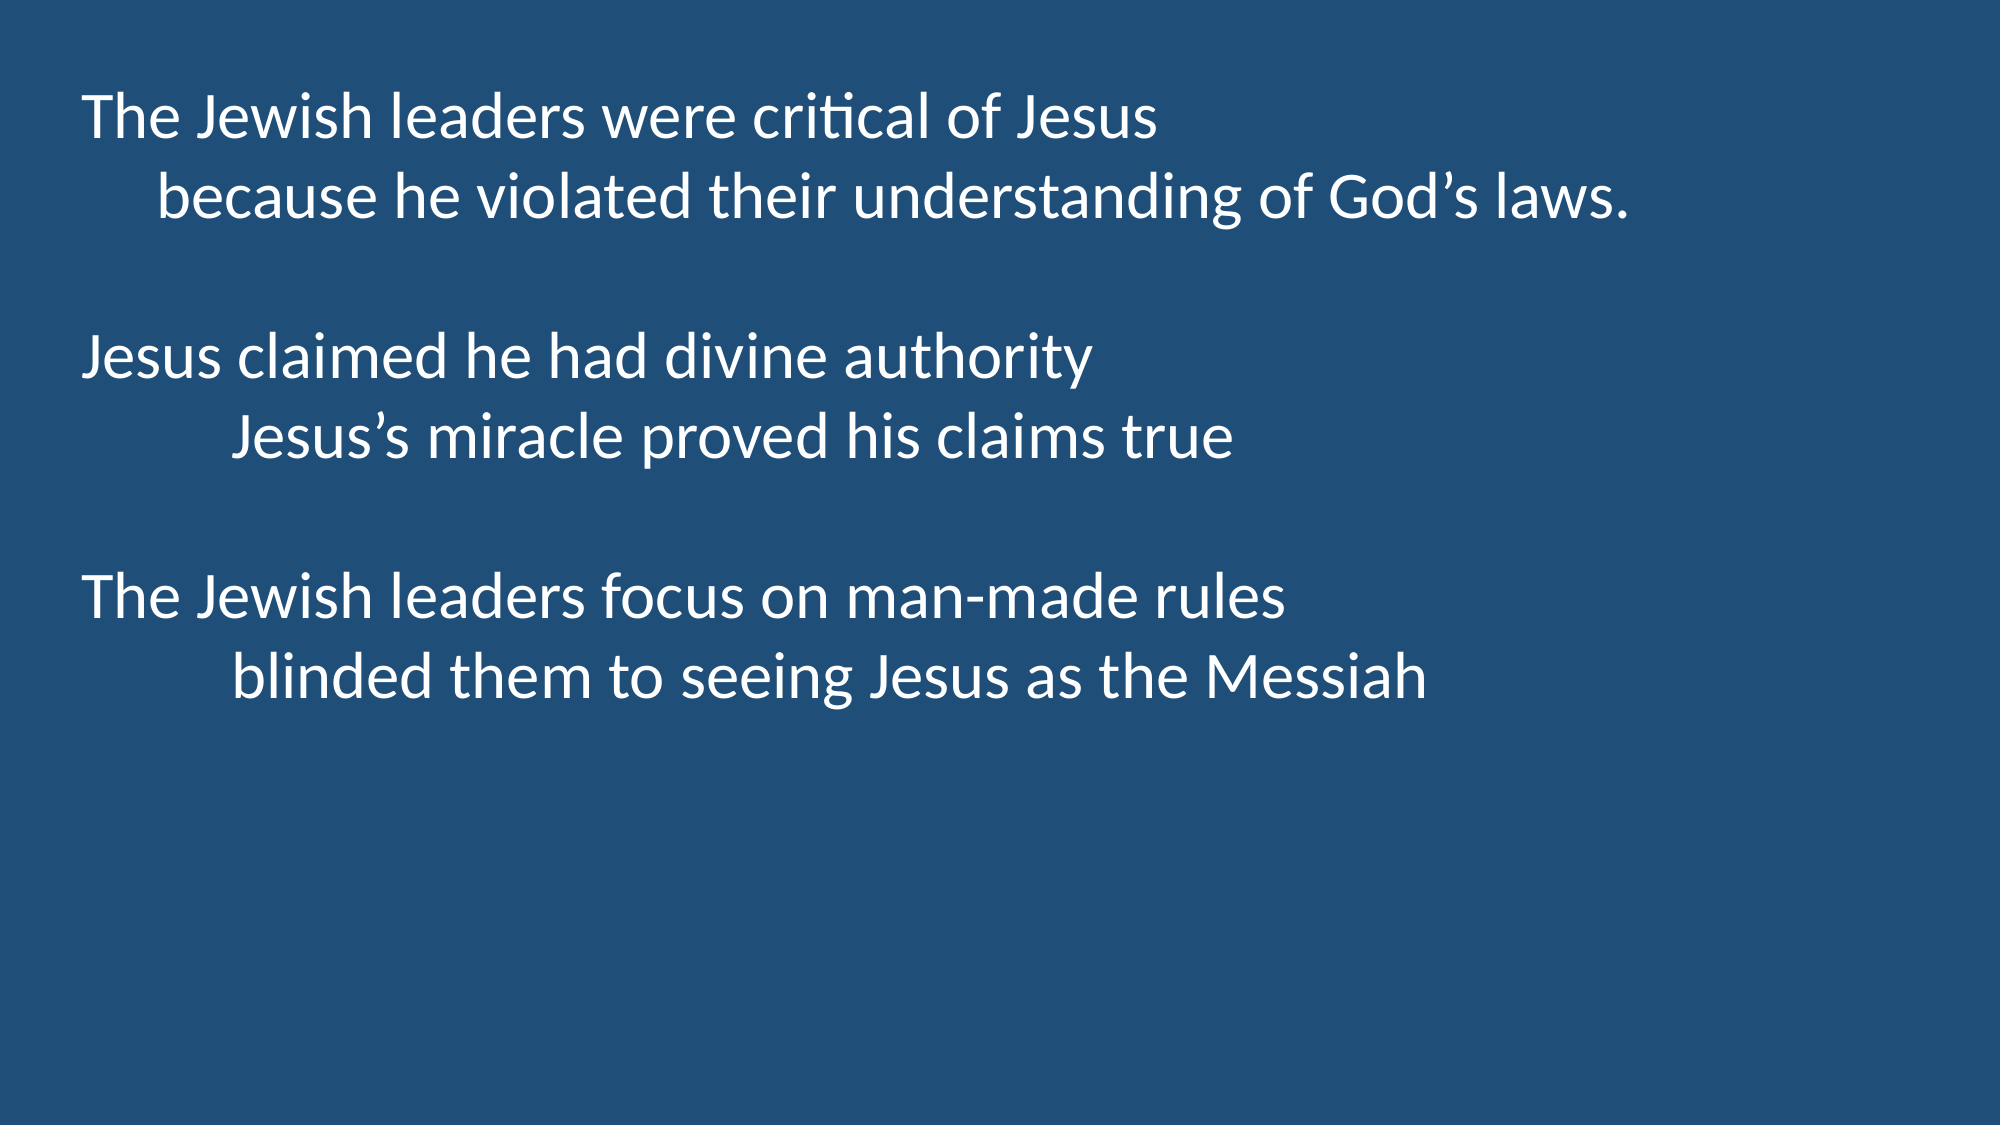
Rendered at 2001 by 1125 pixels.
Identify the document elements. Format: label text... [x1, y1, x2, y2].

text_box The Jewish leaders were critical of Jesus because he violated their understanding of God’s laws. Jesus claimed he had divine authority Jesus’s miracle proved his claims true The Jewish leaders focus on man-made rules blinded them to seeing Jesus as the Messiah [66, 64, 1715, 1040]
